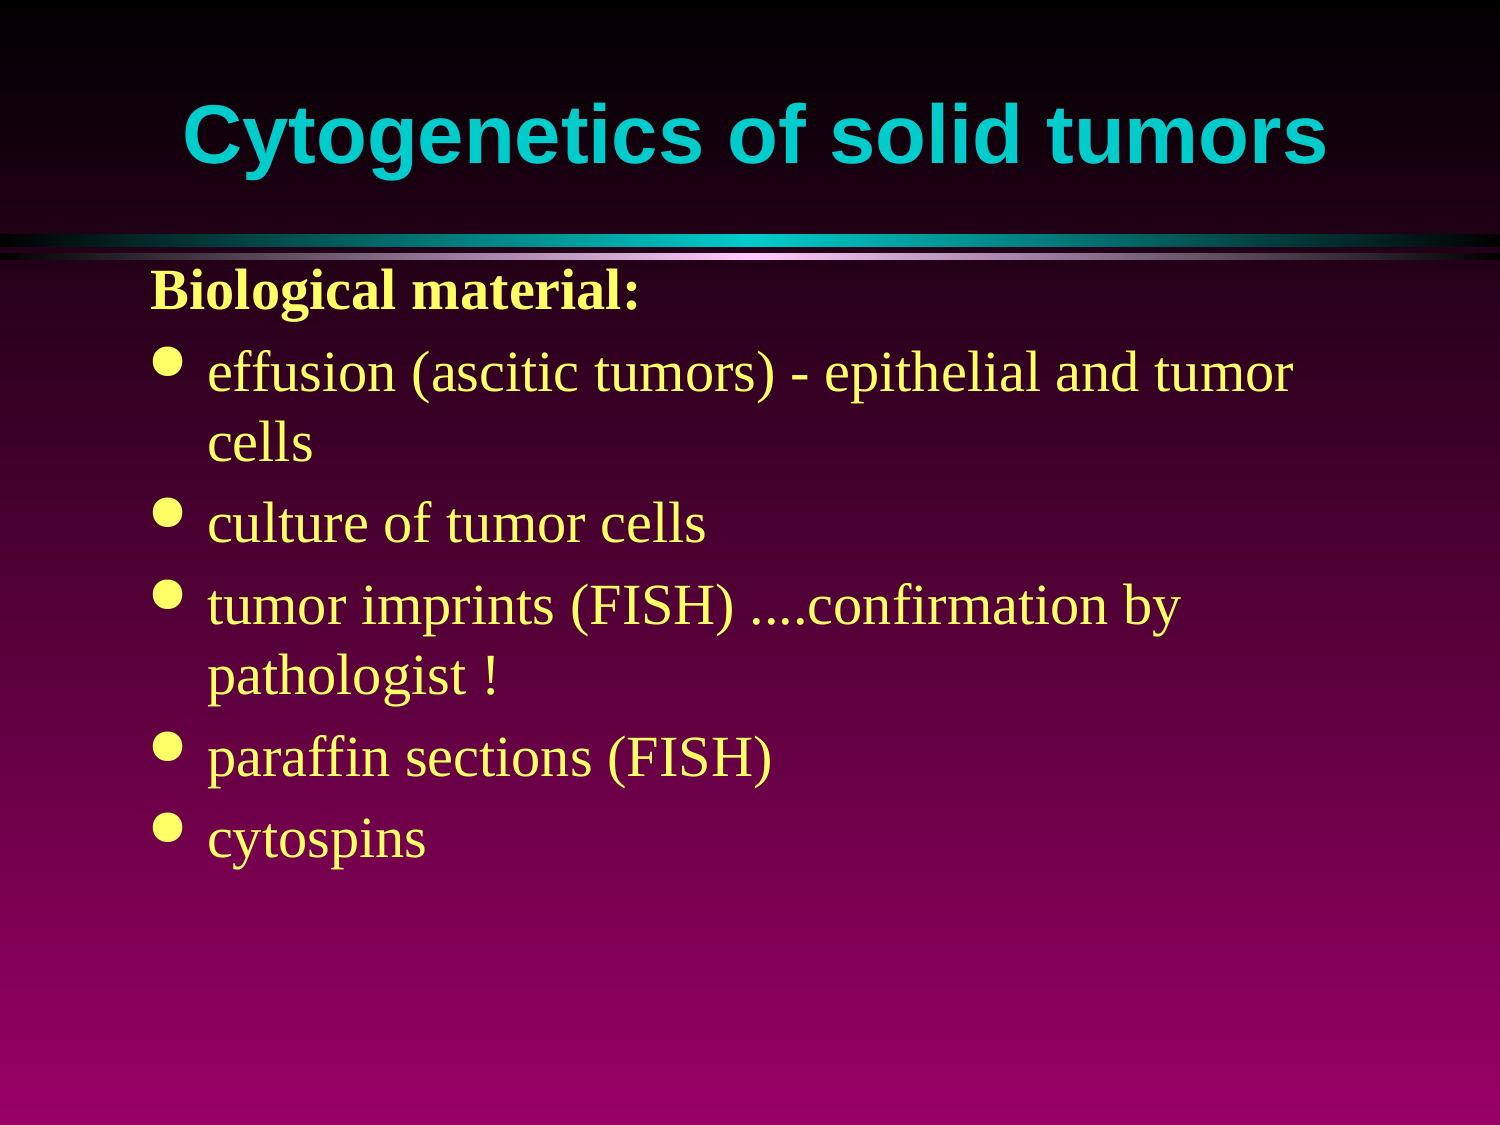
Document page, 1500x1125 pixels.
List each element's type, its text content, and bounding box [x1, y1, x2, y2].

list Biological material: effusion (ascitic tumors) - epithelial and tumor cells culture of tumor cells tumor imprints (FISH) ....confirmation by pathologist ! paraffin sections (FISH) cytospins [135, 243, 1400, 919]
title Cytogenetics of solid tumors [112, 0, 1400, 188]
